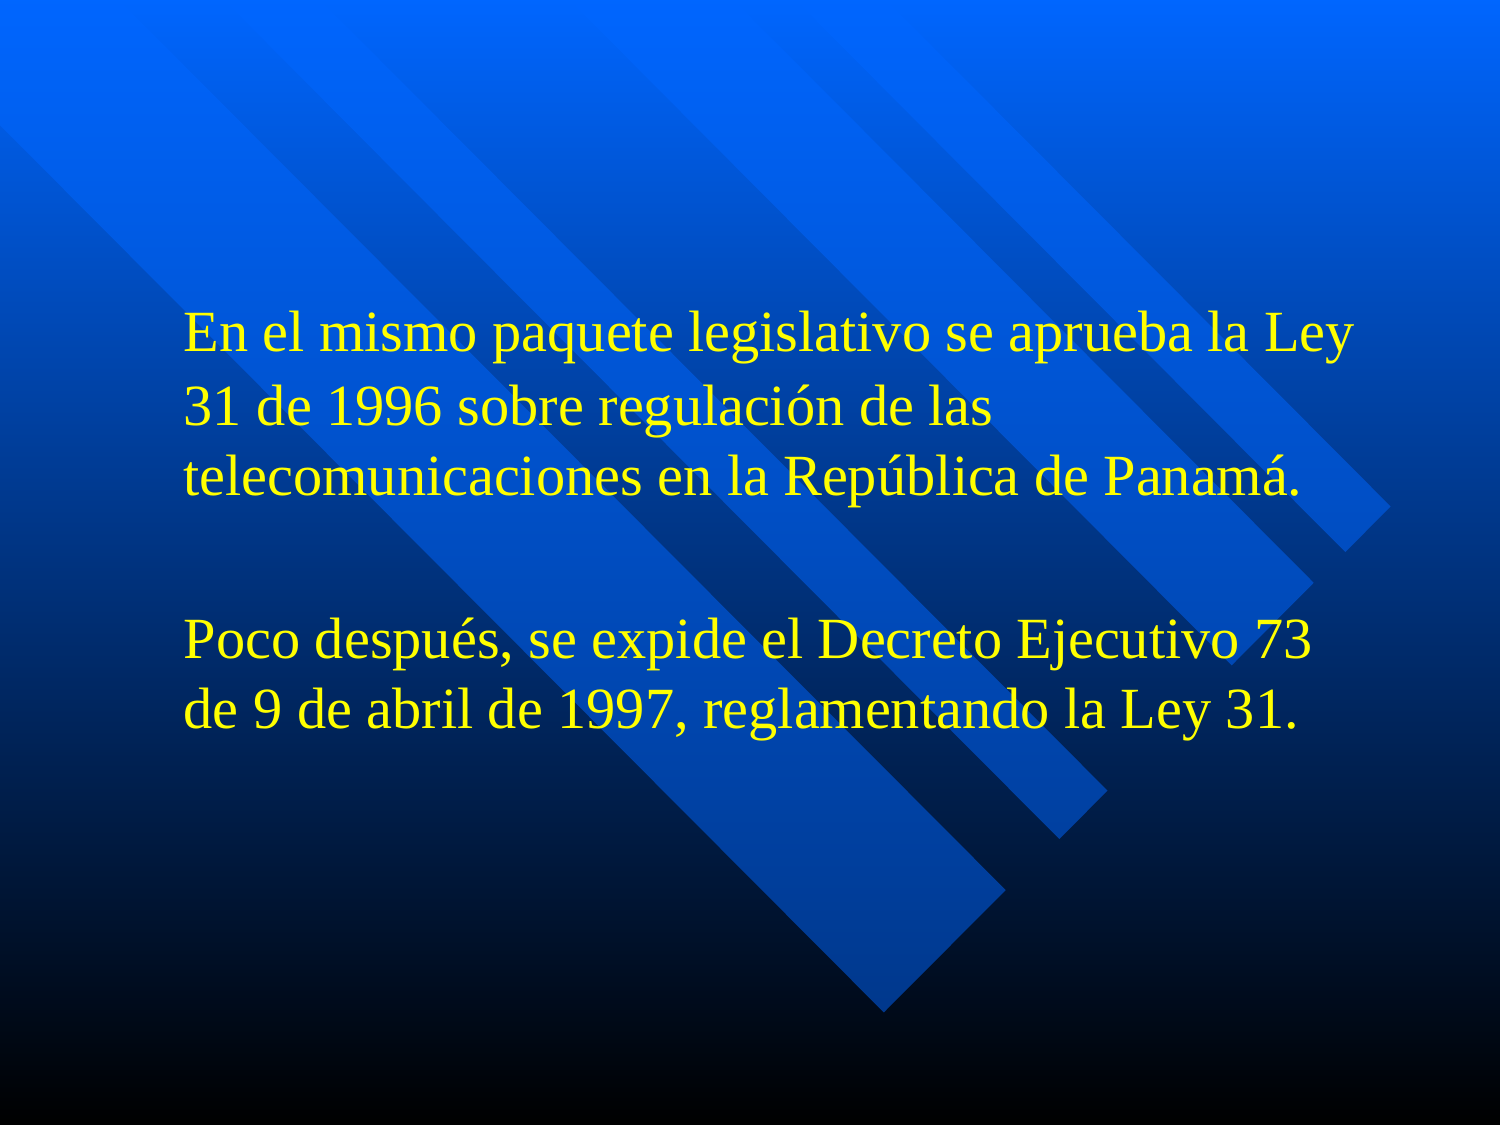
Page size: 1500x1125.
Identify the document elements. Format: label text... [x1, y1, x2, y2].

list En el mismo paquete legislativo se aprueba la Ley 31 de 1996 sobre regulación de las telecomunicaciones en la República de Panamá. Poco después, se expide el Decreto Ejecutivo 73 de 9 de abril de 1997, reglamentando la Ley 31. [111, 268, 1388, 1001]
